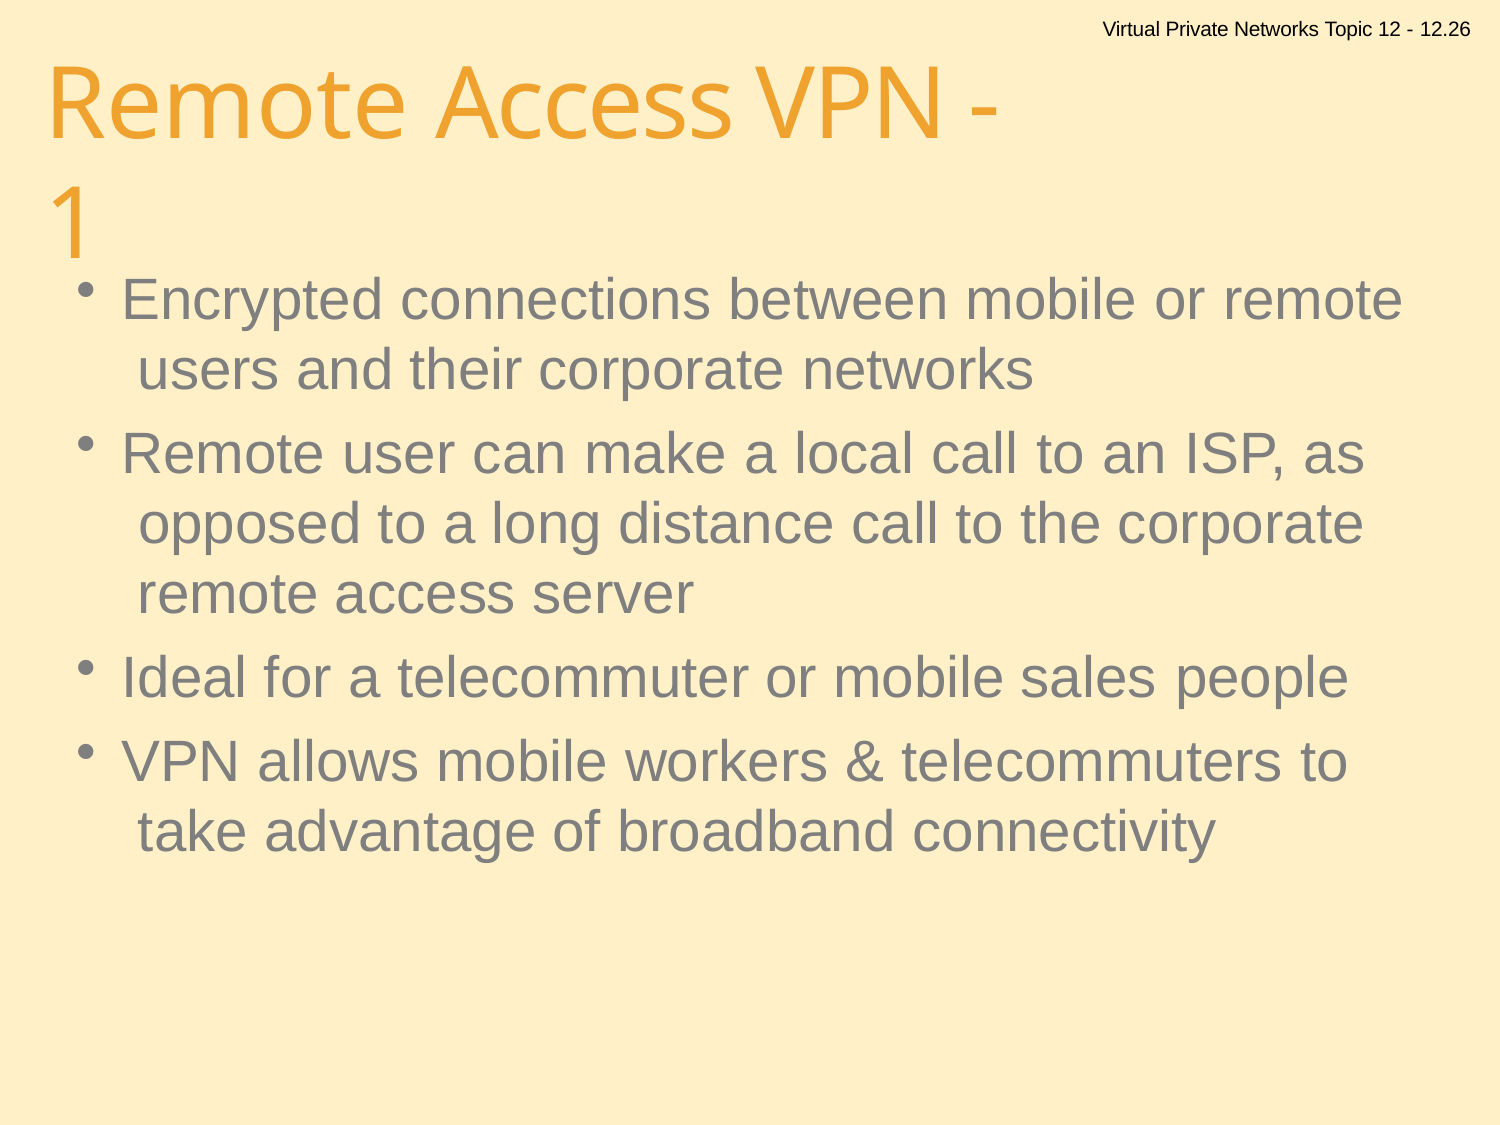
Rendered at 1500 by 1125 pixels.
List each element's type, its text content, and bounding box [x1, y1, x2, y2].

text_box Virtual Private Networks Topic 12 - 12.26 [1100, 13, 1488, 41]
title Remote Access VPN - 1 [42, 36, 1036, 279]
text_box Encrypted connections between mobile or remote users and their corporate networks Remote user can make a local call to an ISP, as opposed to a long distance call to the corporate remote access server Ideal for a telecommuter or mobile sales people VPN allows mobile workers & telecommuters to take advantage of broadband connectivity [74, 259, 1406, 864]
